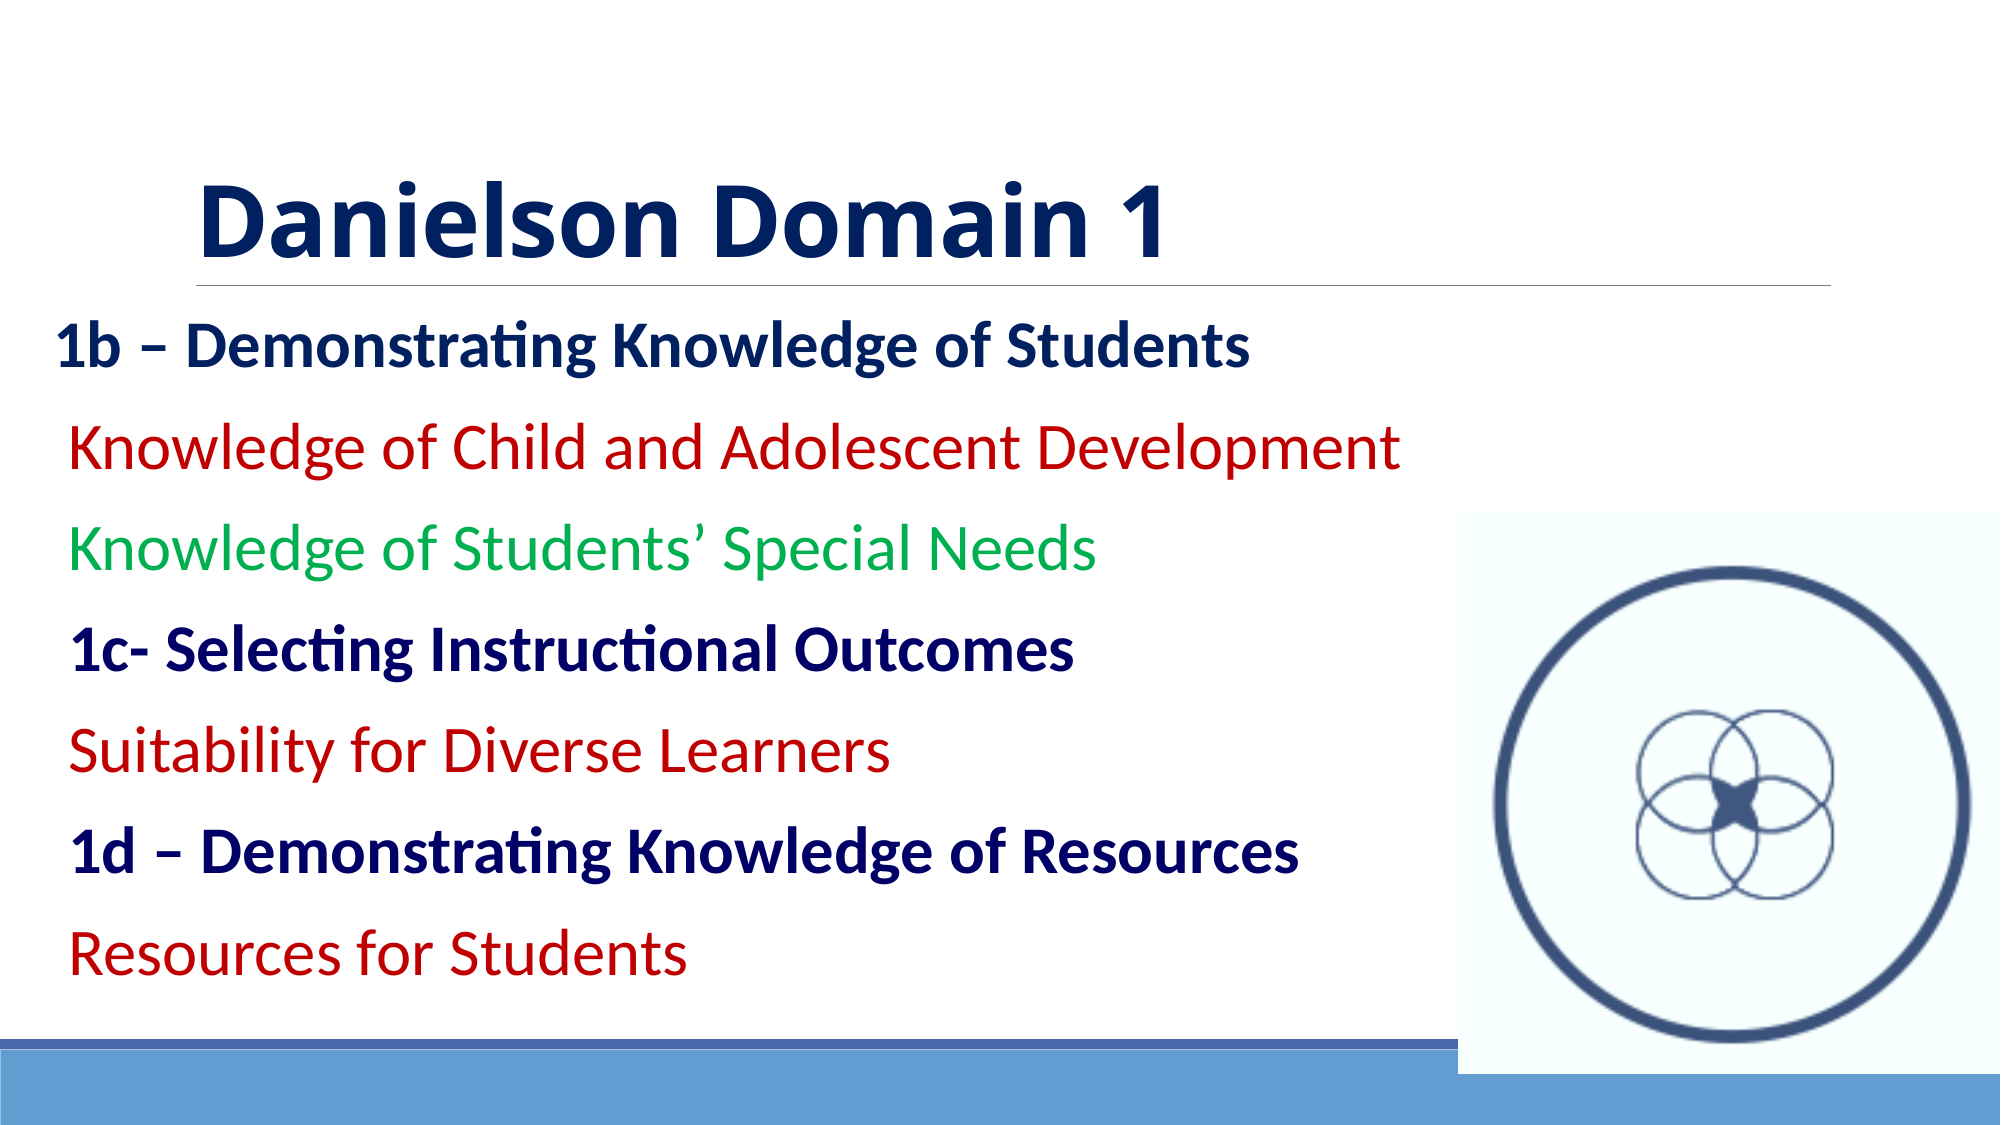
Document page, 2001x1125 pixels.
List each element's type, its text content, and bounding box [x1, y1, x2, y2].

picture [1458, 509, 2000, 1074]
title Danielson Domain 1 [180, 47, 1830, 285]
list 1b – Demonstrating Knowledge of Students Knowledge of Child and Adolescent Development Knowledge of Students’ Special Needs 1c- Selecting Instructional Outcomes Suitability for Diverse Learners 1d – Demonstrating Knowledge of Resources Resources for Students [53, 302, 1830, 1032]
